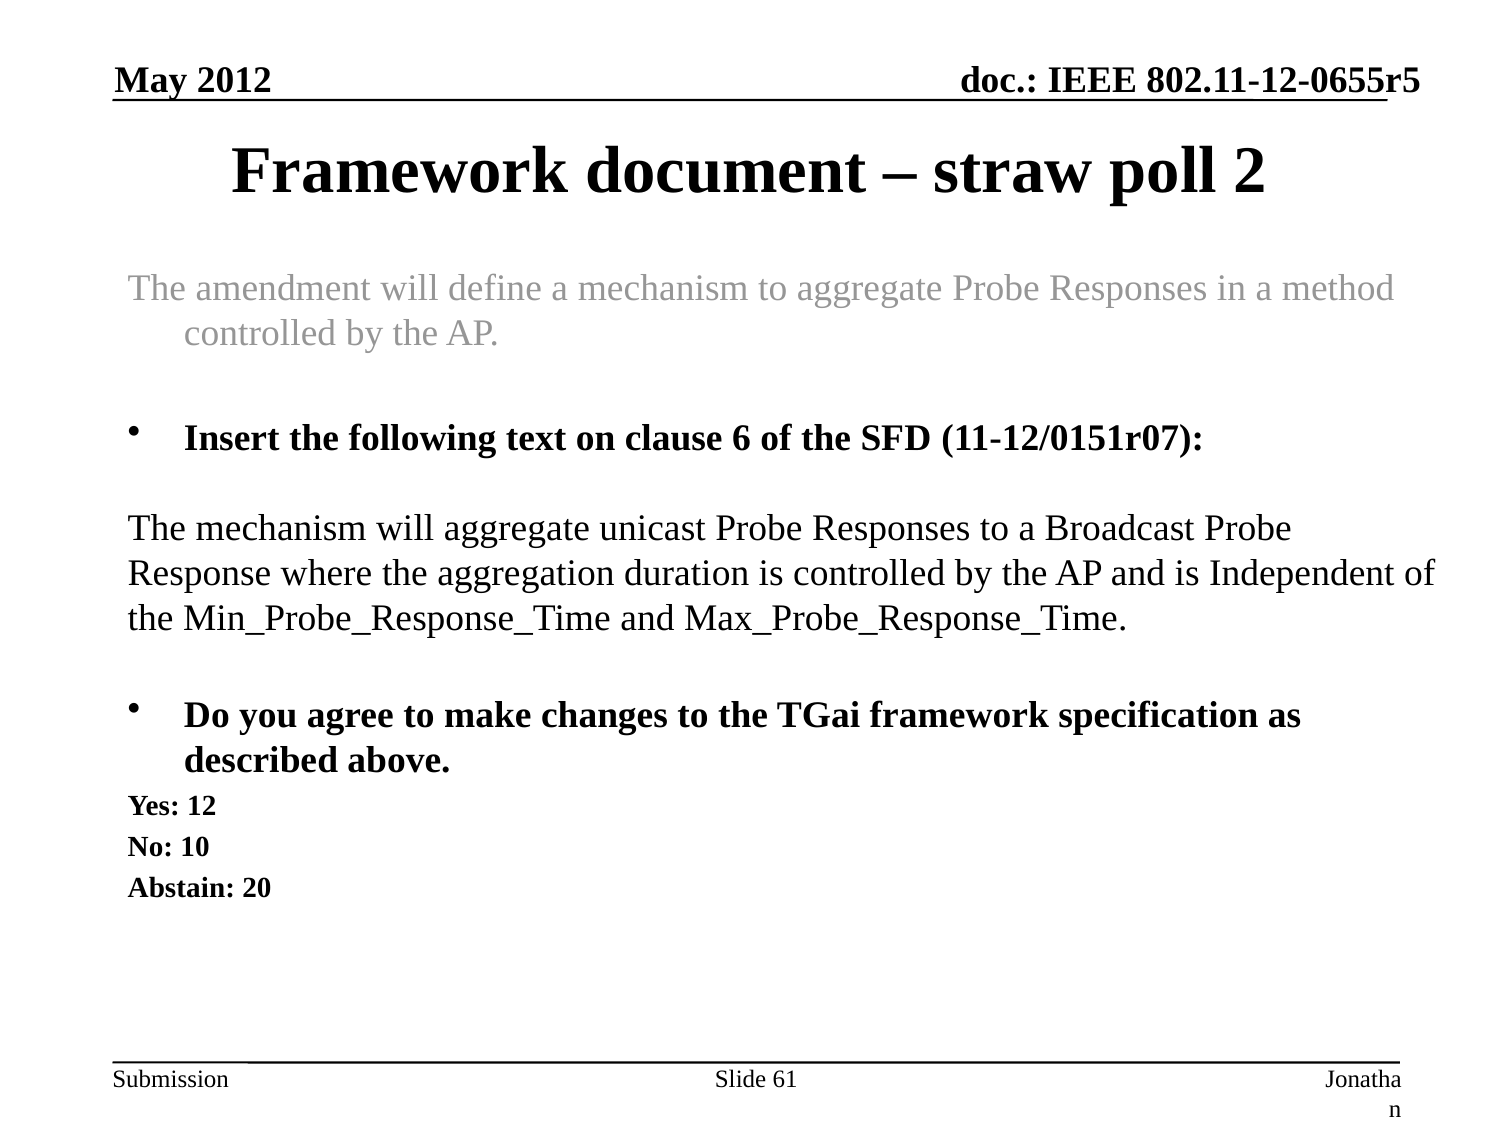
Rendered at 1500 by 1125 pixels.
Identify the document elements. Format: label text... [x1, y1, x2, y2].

slide_number Slide 61 [712, 1061, 800, 1093]
footer Jonathan Segev (Intel) [1324, 1061, 1402, 1093]
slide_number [114, 54, 274, 101]
title Framework document – straw poll 2 [112, 112, 1388, 221]
list The amendment will define a mechanism to aggregate Probe Responses in a method controlled by the AP. Insert the following text on clause 6 of the SFD (11-12/0151r07): The mechanism will aggregate unicast Probe Responses to a Broadcast Probe Response where the aggregation duration is controlled by the AP and is Independent of the Min_Probe_Response_Time and Max_Probe_Response_Time. Do you agree to make changes to the TGai framework specification as described above. Yes: 12 No: 10 Abstain: 20 [112, 255, 1459, 1001]
